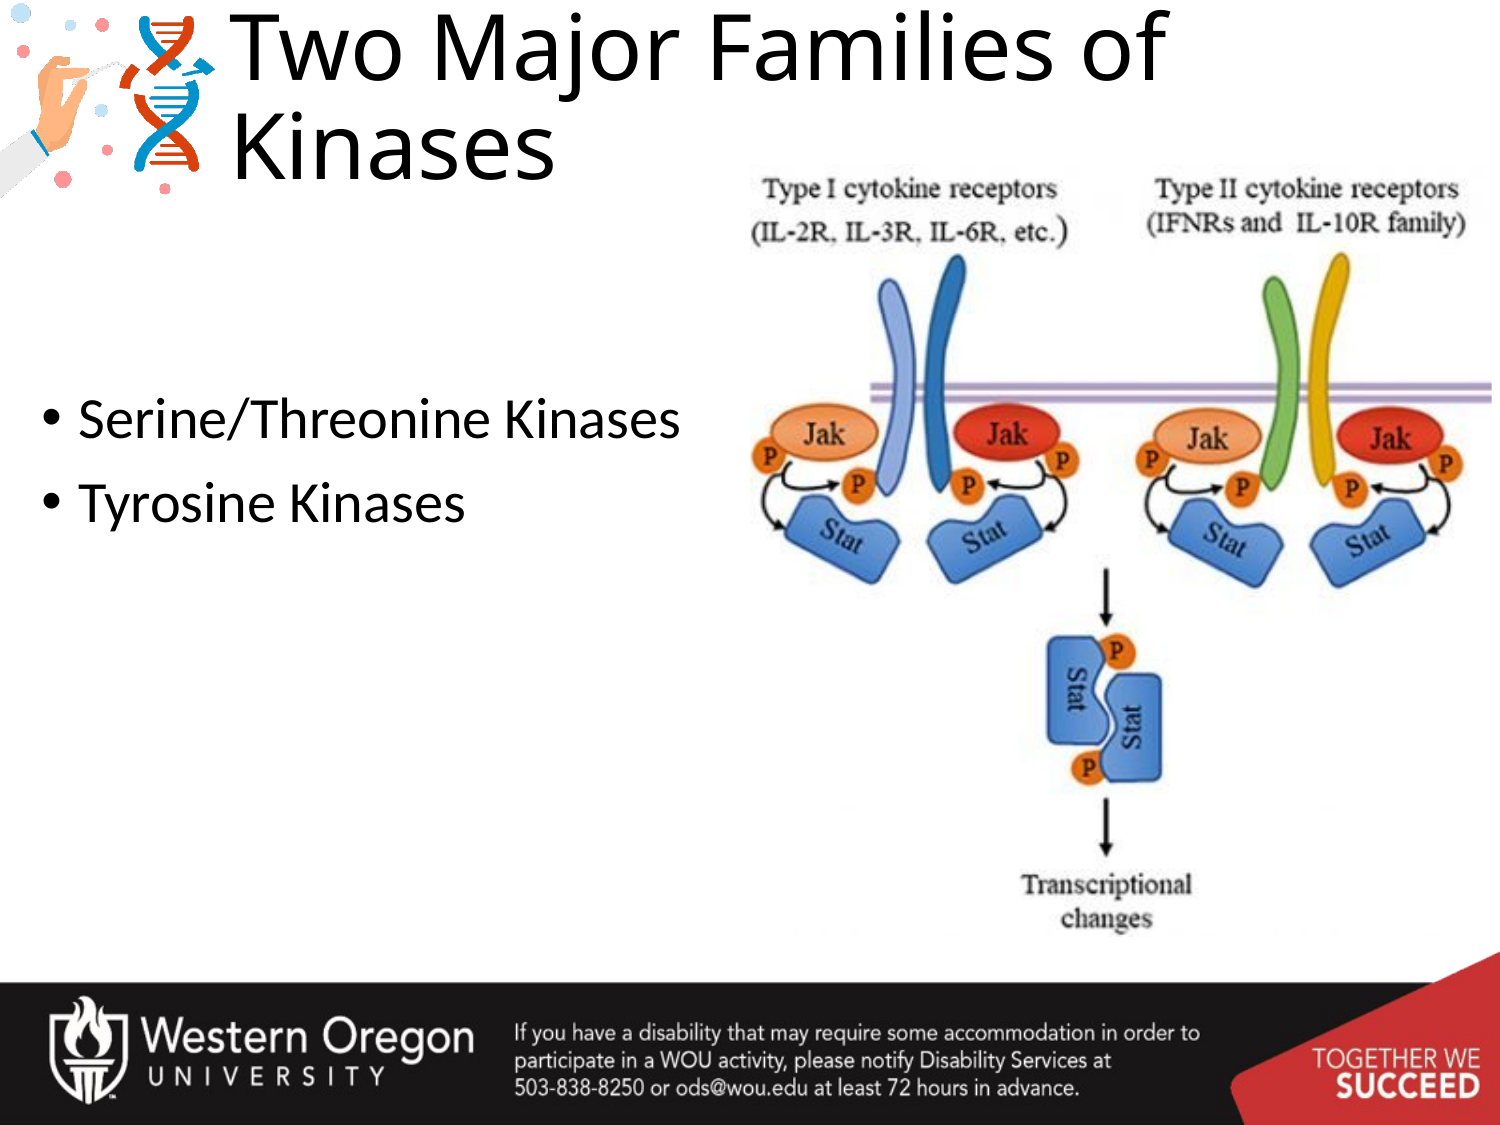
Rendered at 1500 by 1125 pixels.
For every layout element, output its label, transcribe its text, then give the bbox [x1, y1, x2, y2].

list Serine/Threonine Kinases Tyrosine Kinases [26, 380, 749, 589]
title Two Major Families of Kinases [214, 36, 1397, 165]
picture [0, 946, 1500, 1125]
picture [0, 3, 215, 198]
picture [749, 164, 1492, 937]
